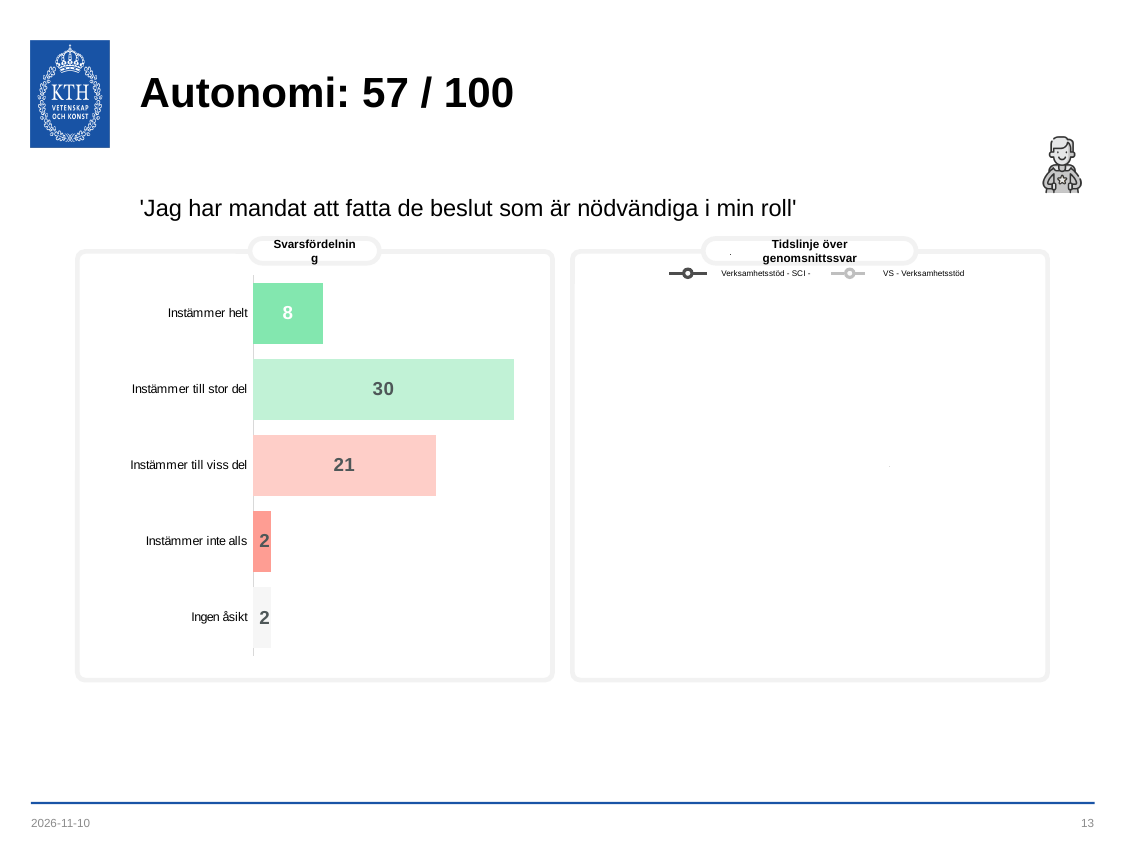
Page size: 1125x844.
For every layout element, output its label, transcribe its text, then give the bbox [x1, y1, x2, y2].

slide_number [30, 804, 284, 843]
picture [1033, 135, 1091, 194]
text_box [669, 269, 707, 278]
text_box 'Jag har mandat att fatta de beslut som är nödvändiga i min roll' [139, 196, 1095, 246]
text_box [830, 269, 869, 278]
chart [572, 254, 1048, 678]
text_box [917, 250, 1047, 254]
text_box Svarsfördelning [248, 237, 381, 265]
text_box [573, 250, 702, 254]
text_box [76, 250, 554, 682]
chart [77, 274, 558, 657]
title Autonomi: 57 / 100 [139, 41, 1095, 148]
text_box [573, 678, 1047, 682]
picture [30, 40, 110, 148]
slide_number 13 [840, 804, 1094, 843]
text_box Tidslinje över genomsnittssvar [702, 237, 918, 254]
